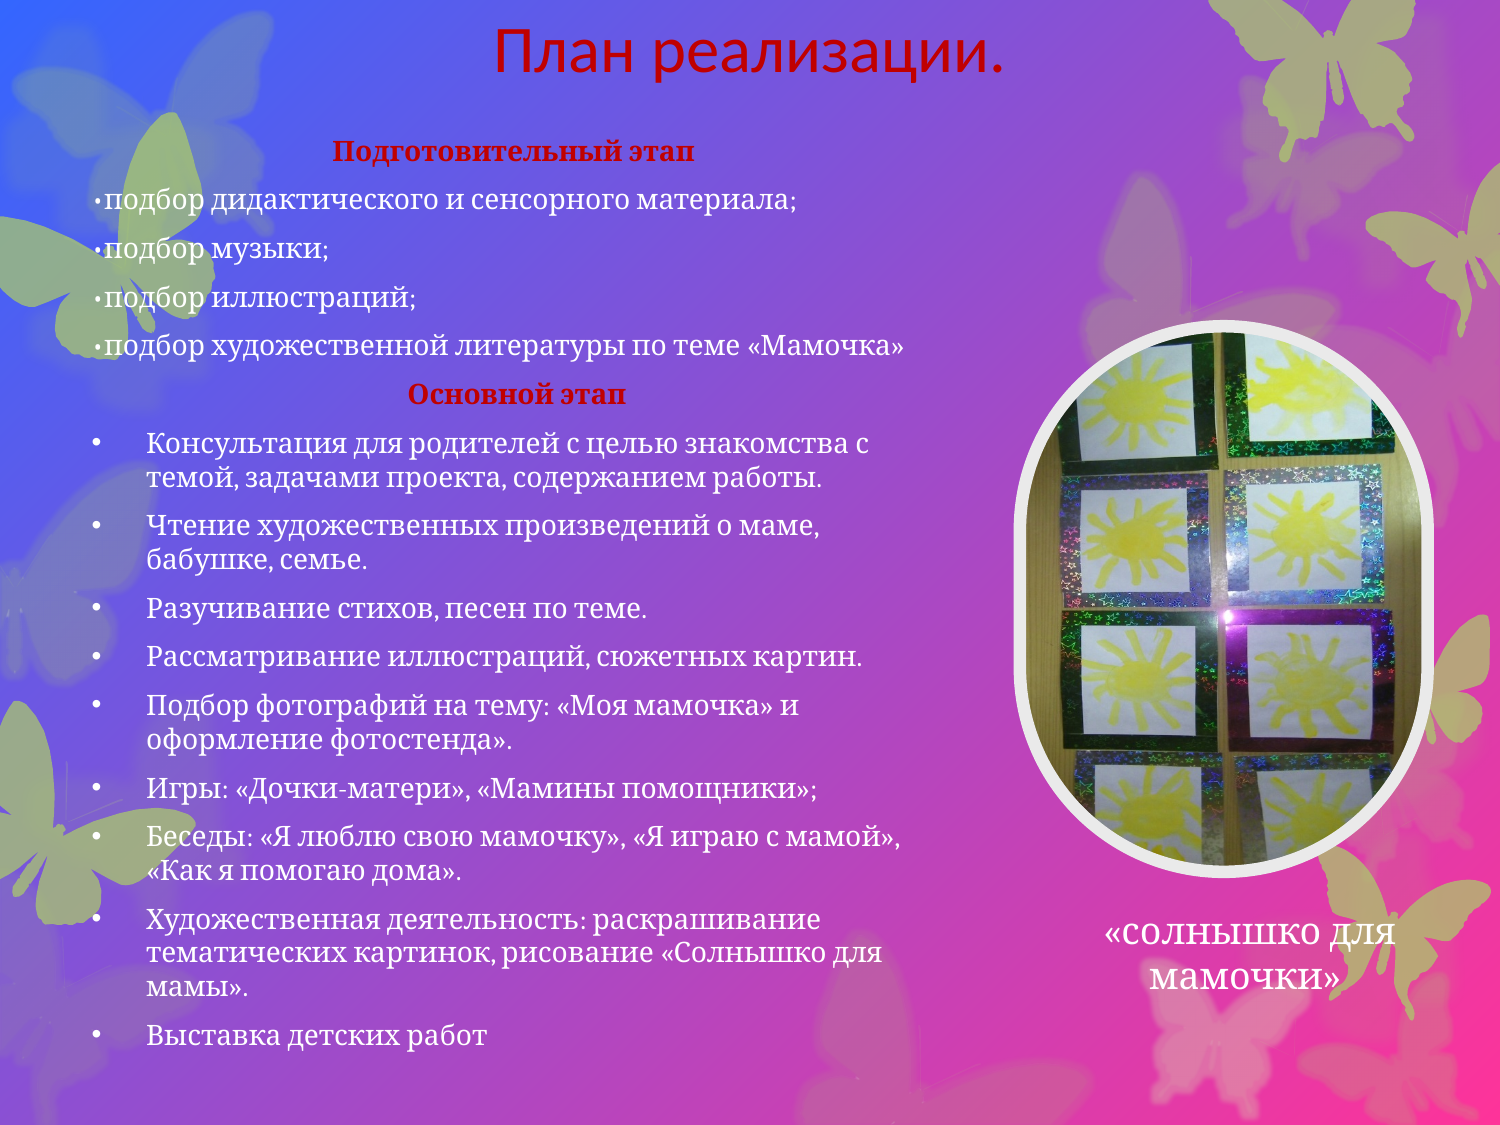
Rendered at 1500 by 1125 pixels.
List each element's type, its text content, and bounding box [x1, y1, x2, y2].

title План реализации. [165, 30, 1335, 161]
list Подготовительный этап •подбор дидактического и сенсорного материала; •подбор музыки; •подбор иллюстраций; •подбор художественной литературы по теме «Мамочка» Основной этап Консультация для родителей с целью знакомства с темой, задачами проекта, содержанием работы. Чтение художественных произведений о маме, бабушке, семье. Разучивание стихов, песен по теме. Рассматривание иллюстраций, сюжетных картин. Подбор фотографий на тему: «Моя мамочка» и оформление фотостенда». Игры: «Дочки-матери», «Мамины помощники»; Беседы: «Я люблю свою мамочку», «Я играю с мамой», «Как я помогаю дома». Художественная деятельность: раскрашивание тематических картинок, рисование «Солнышко для мамы». Выставка детских работ [76, 125, 951, 1059]
text_box «солнышко для мамочки» [1033, 899, 1458, 1005]
picture [950, 333, 1497, 865]
